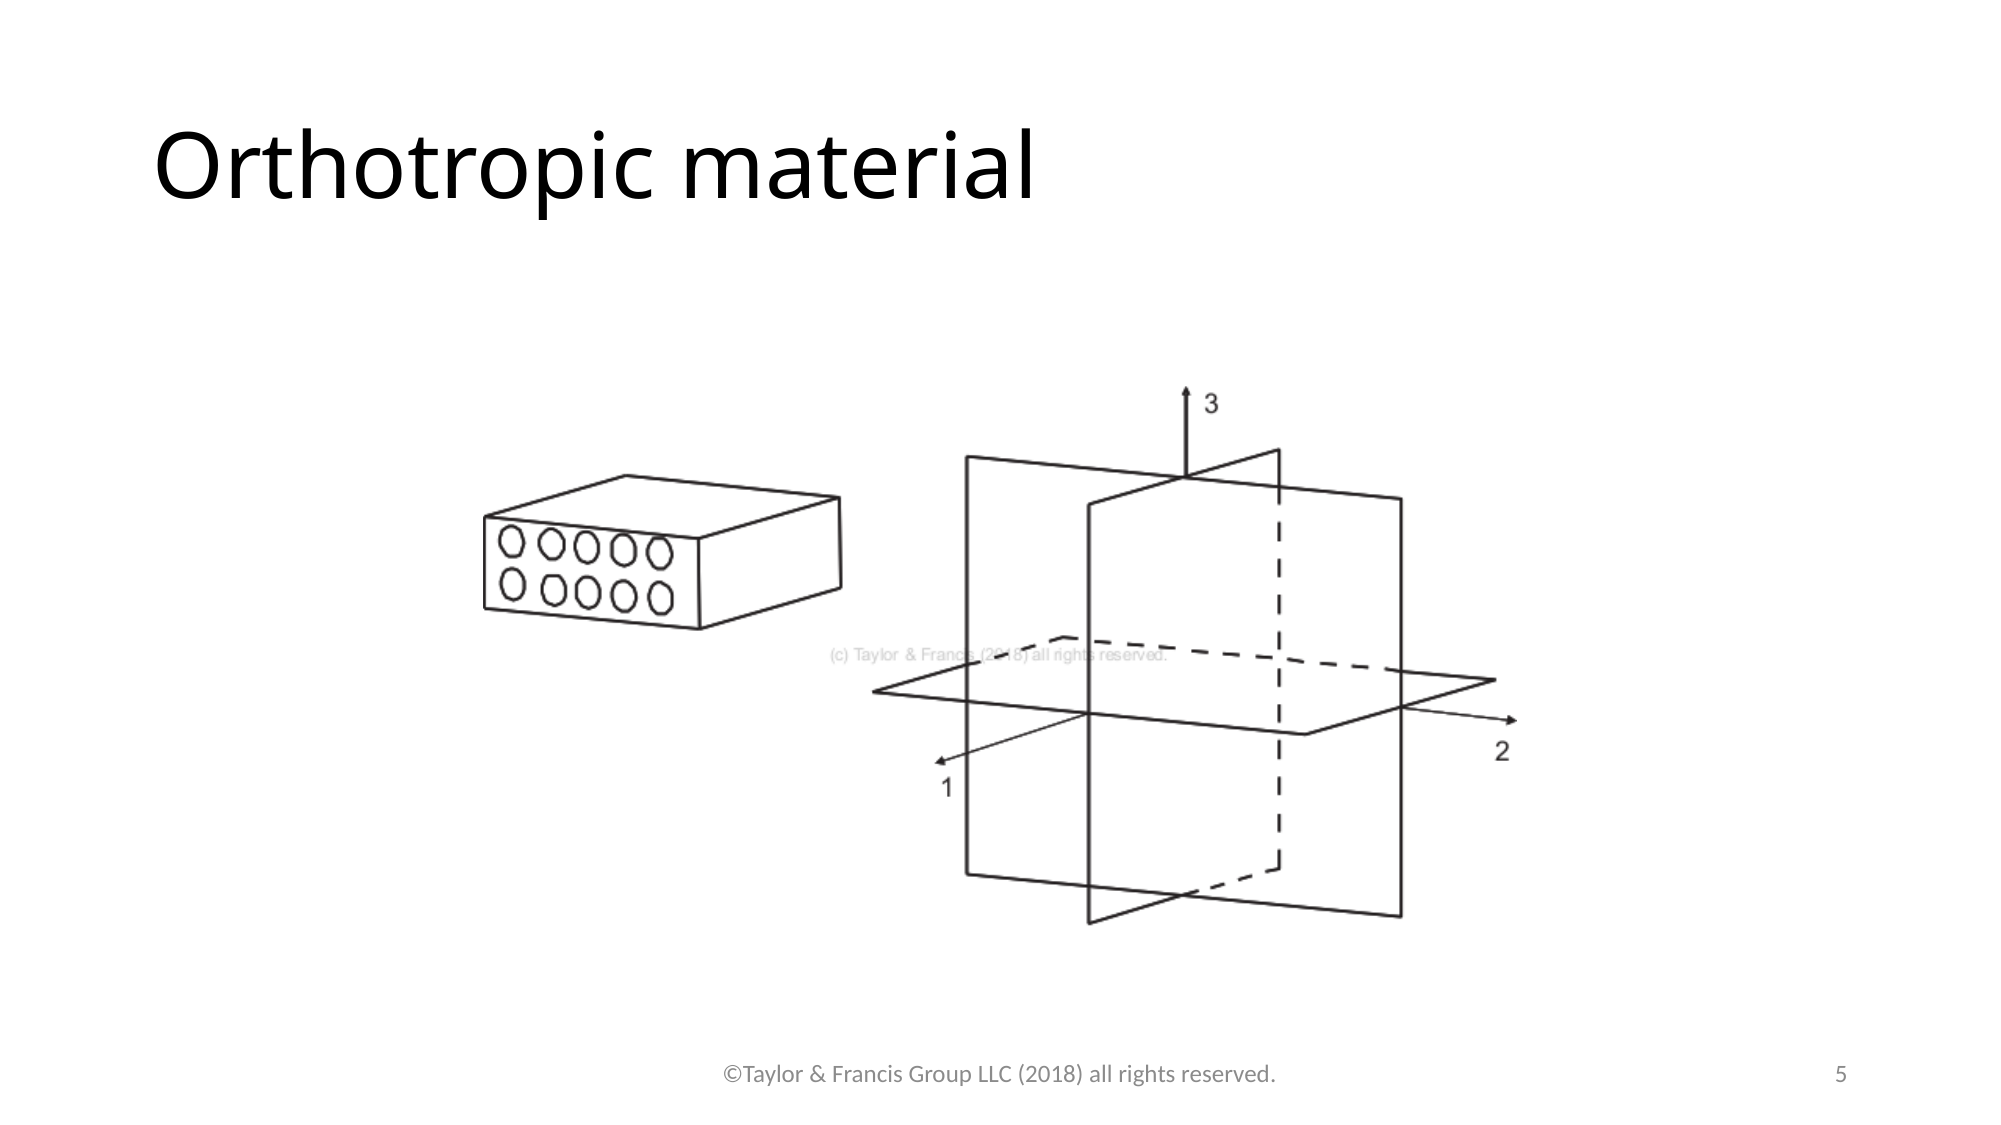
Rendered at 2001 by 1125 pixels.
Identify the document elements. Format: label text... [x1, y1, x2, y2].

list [483, 385, 1517, 927]
footer ©Taylor & Francis Group LLC (2018) all rights reserved. [662, 1042, 1338, 1103]
title Orthotropic material [137, 59, 1863, 278]
slide_number 5 [1412, 1042, 1863, 1103]
